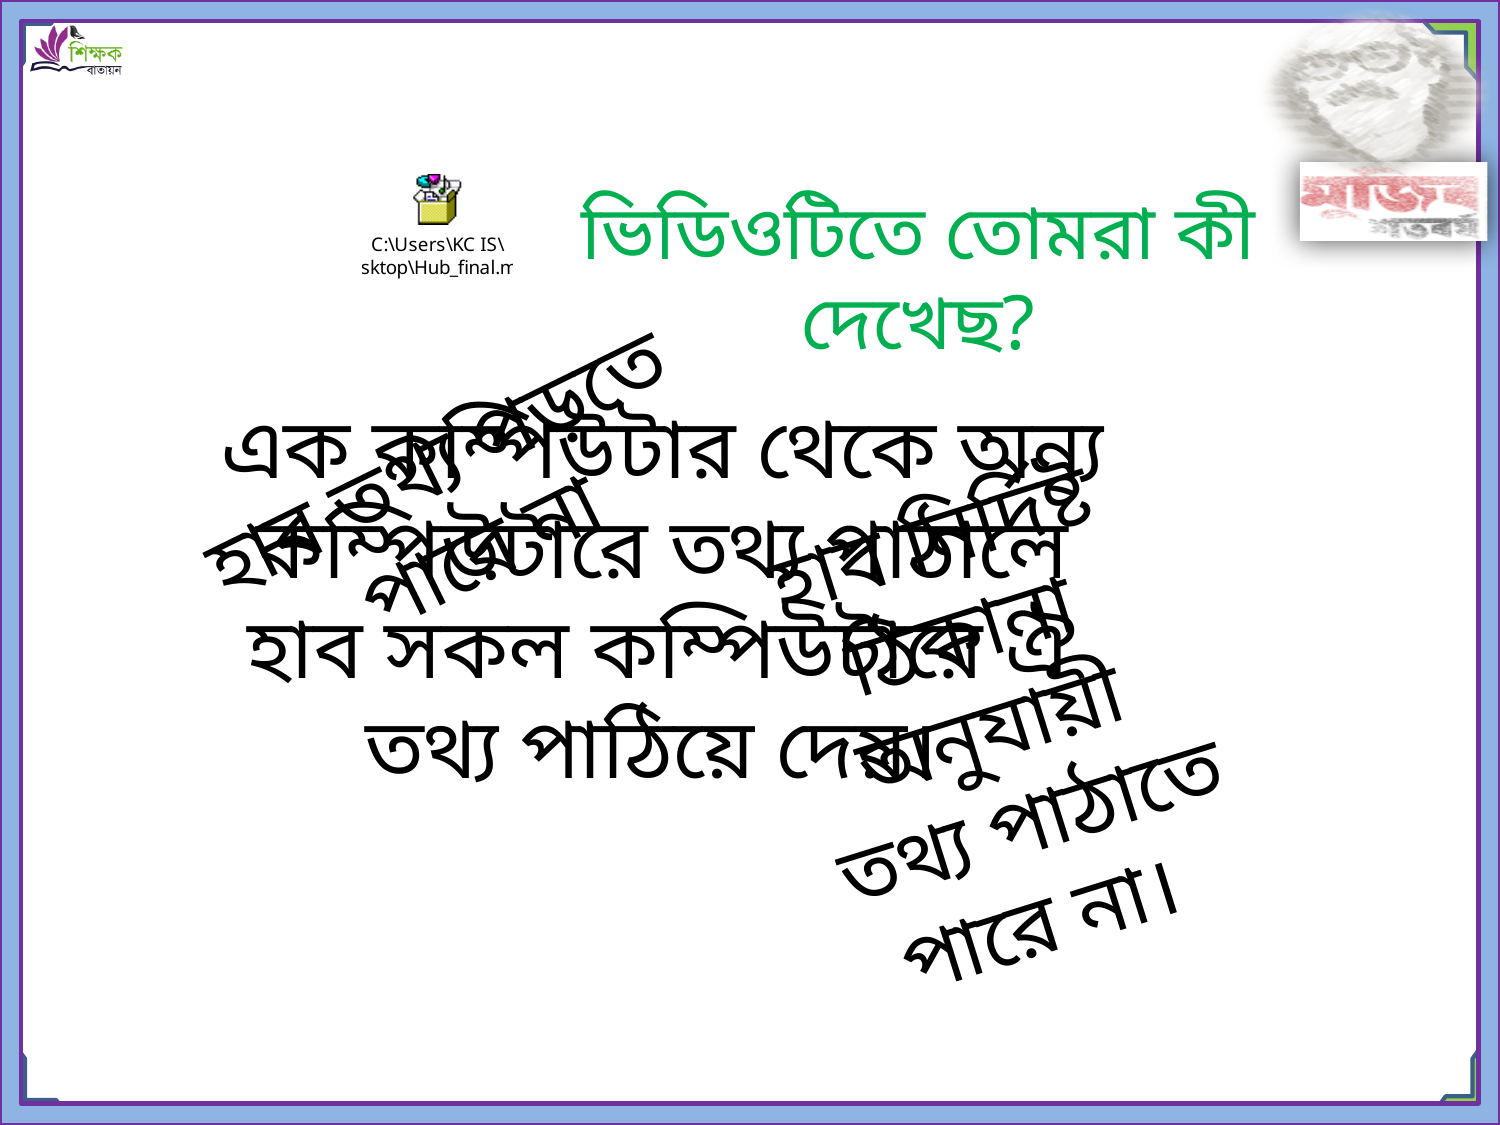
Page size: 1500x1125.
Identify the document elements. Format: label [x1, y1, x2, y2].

text_box [1252, 0, 1500, 241]
picture [24, 0, 131, 106]
text_box [362, 174, 513, 302]
text_box [0, 2, 1496, 1125]
